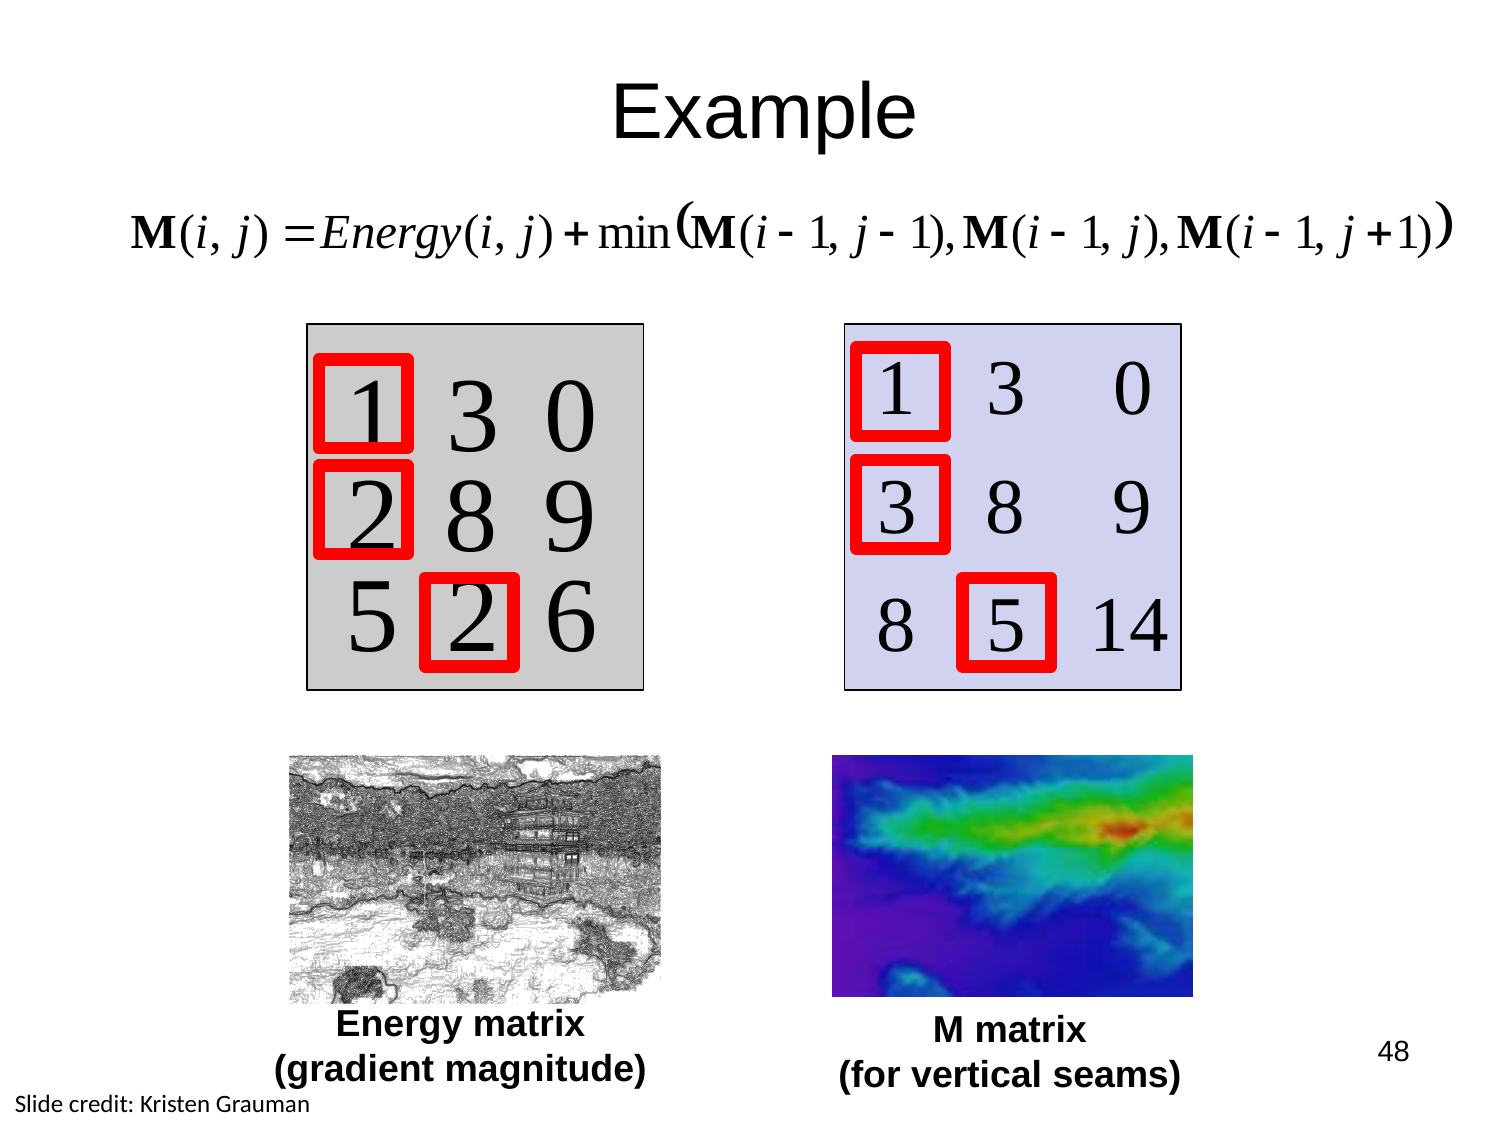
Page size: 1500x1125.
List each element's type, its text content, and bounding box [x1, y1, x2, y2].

text_box Example [100, 13, 1429, 201]
text_box [844, 324, 1182, 691]
slide_number 48 [1074, 1024, 1426, 1103]
text_box [856, 347, 862, 437]
text_box Slide credit: Kristen Grauman [0, 1079, 413, 1125]
text_box [856, 459, 862, 549]
text_box M matrix (for vertical seams) [803, 997, 1217, 1103]
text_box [306, 323, 644, 703]
picture [832, 755, 1194, 997]
text_box Energy matrix (gradient magnitude) [247, 991, 674, 1097]
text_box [123, 199, 1455, 270]
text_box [867, 335, 1185, 685]
picture [288, 755, 662, 1004]
